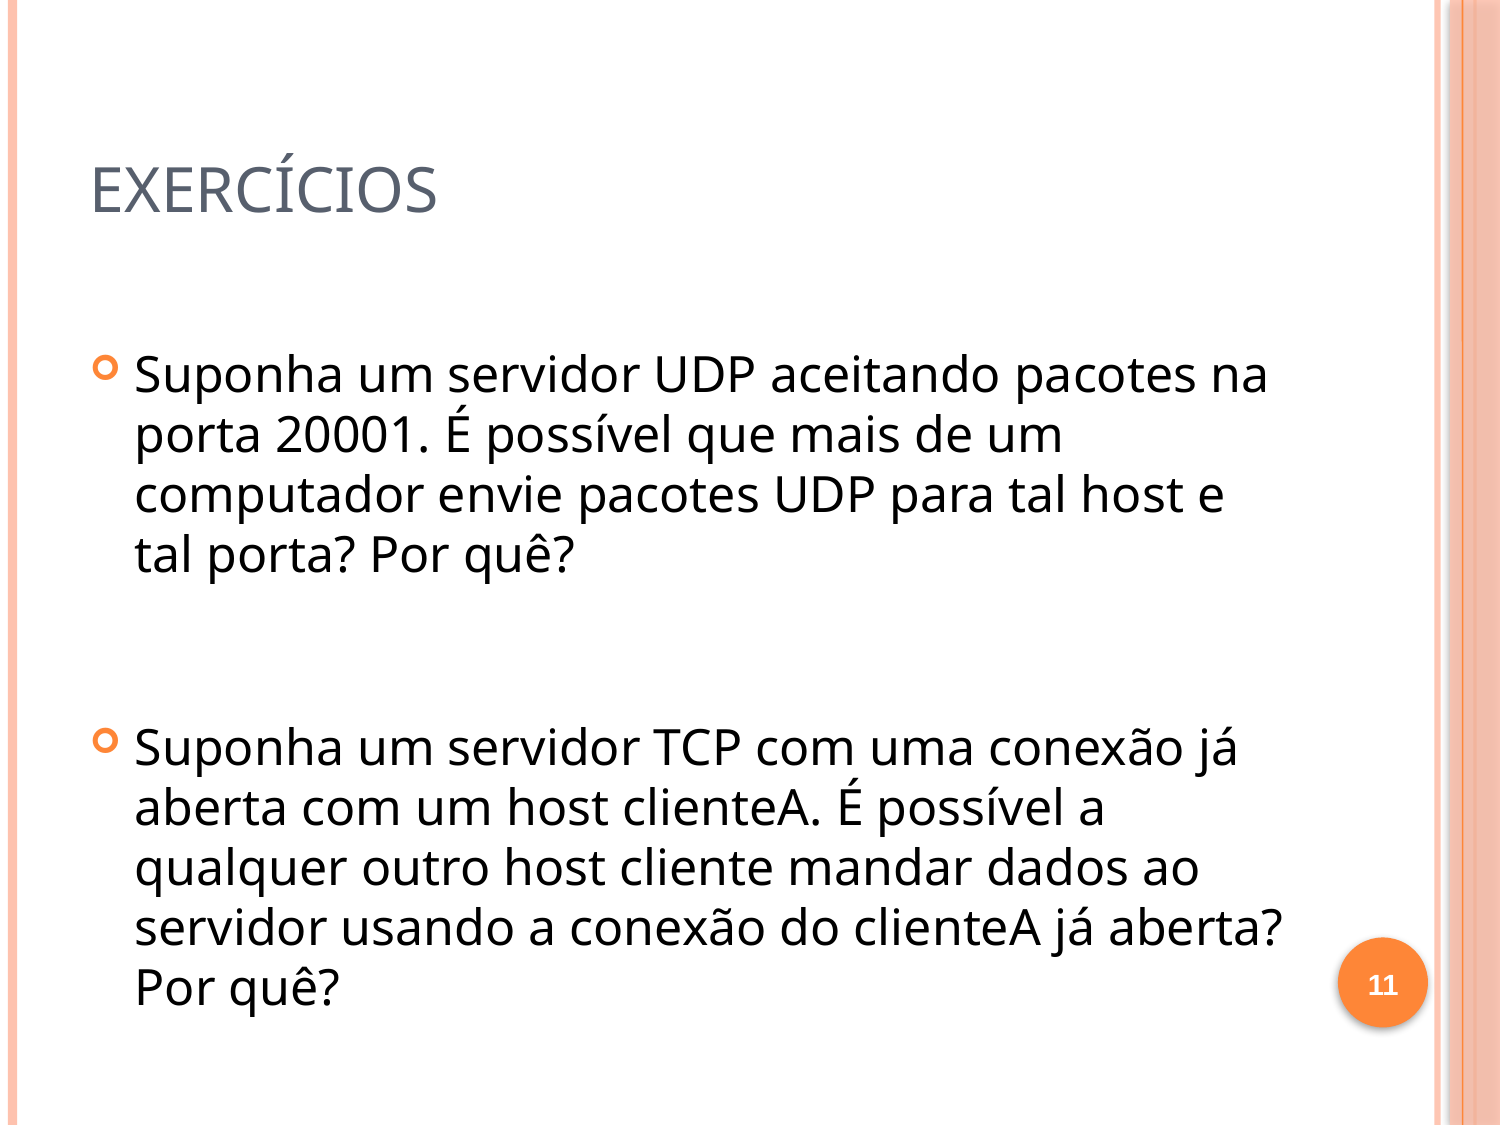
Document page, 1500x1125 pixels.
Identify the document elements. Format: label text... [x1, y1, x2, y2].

title Exercícios [75, 45, 1300, 233]
list Suponha um servidor UDP aceitando pacotes na porta 20001. É possível que mais de um computador envie pacotes UDP para tal host e tal porta? Por quê? Suponha um servidor TCP com uma conexão já aberta com um host clienteA. É possível a qualquer outro host cliente mandar dados ao servidor usando a conexão do clienteA já aberta? Por quê? [75, 262, 1300, 1062]
slide_number 11 [1333, 940, 1434, 1027]
